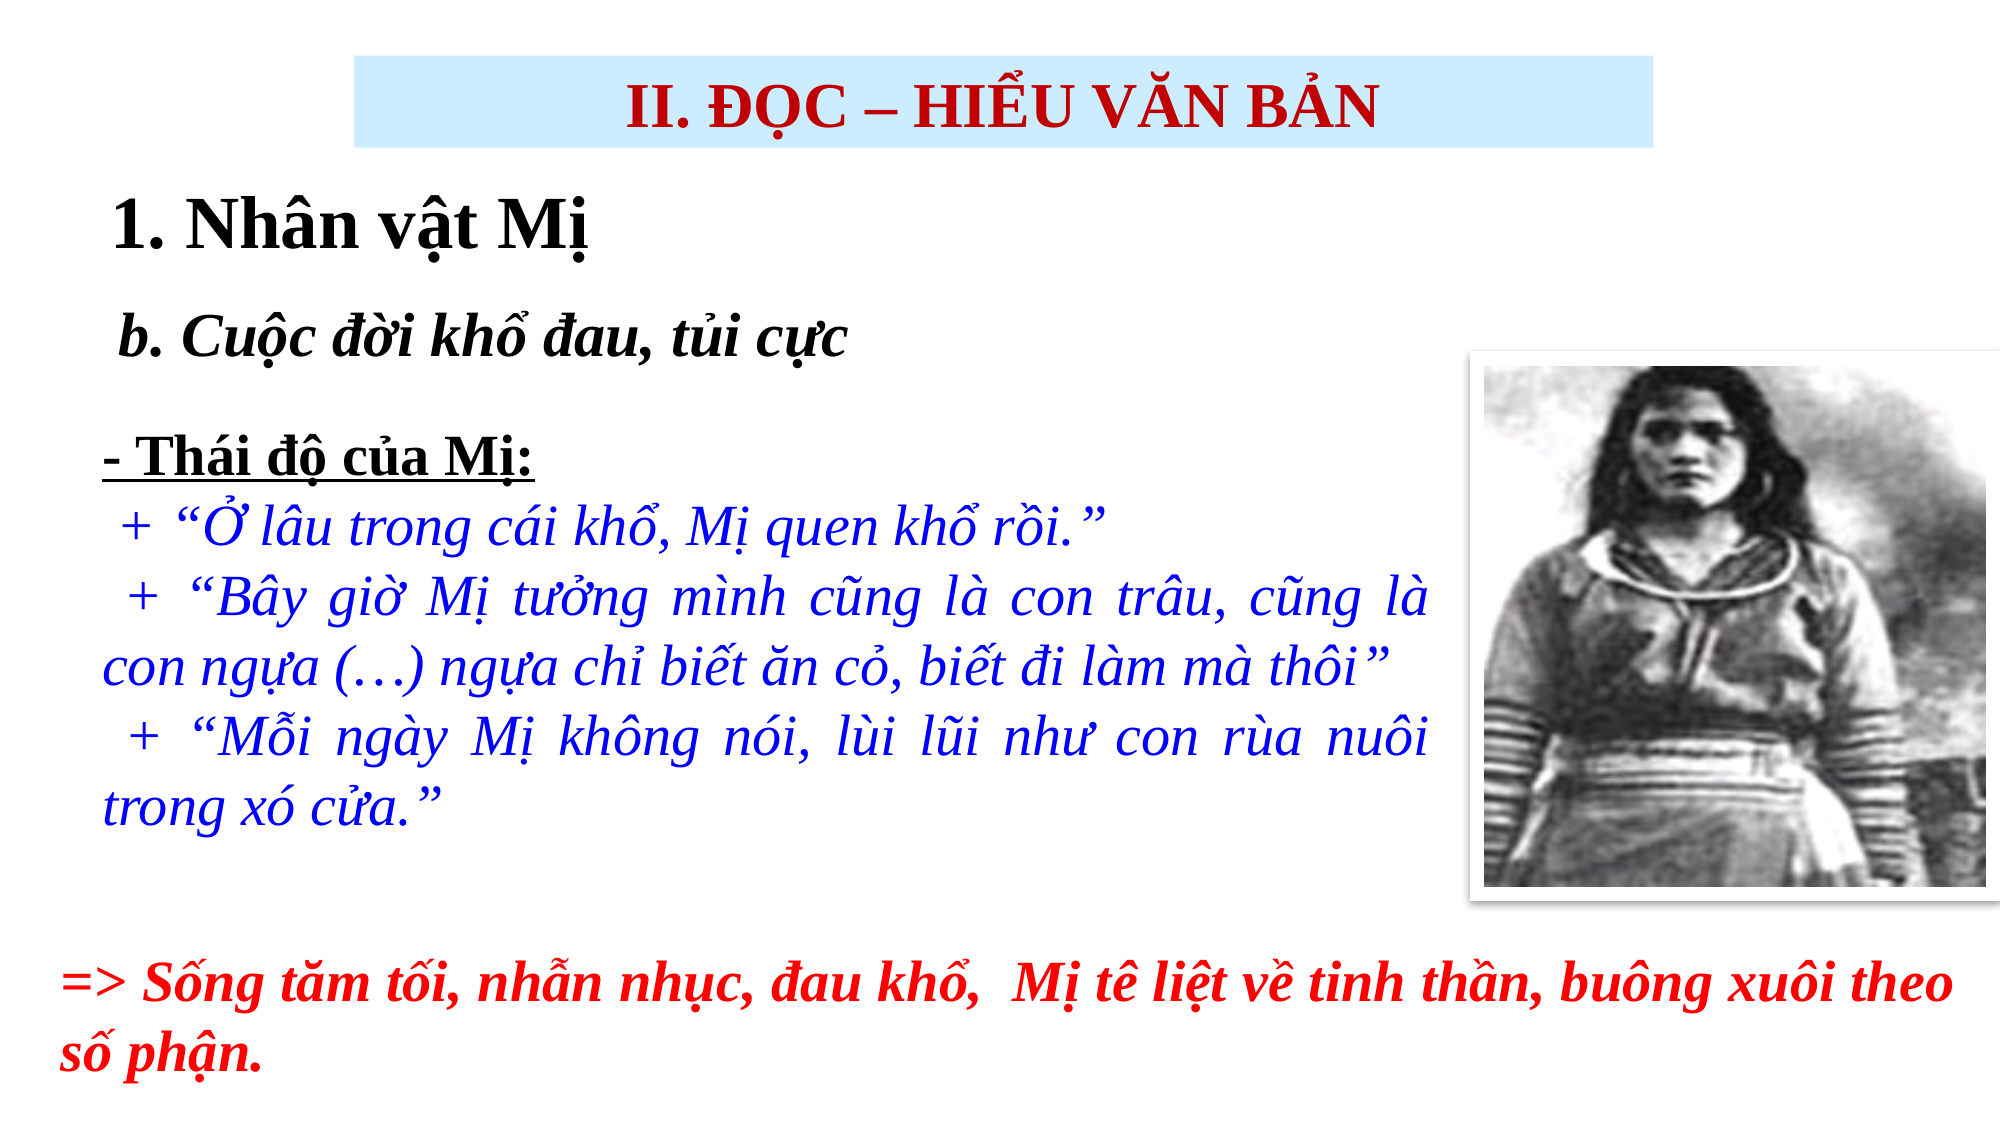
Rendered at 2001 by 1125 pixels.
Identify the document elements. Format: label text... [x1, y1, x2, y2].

text_box 1. Nhân vật Mị [95, 165, 605, 271]
picture [1484, 365, 1987, 887]
text_box II. ĐỌC – HIỂU VĂN BẢN [354, 55, 1654, 148]
text_box - Thái độ của Mị: + “Ở lâu trong cái khổ, Mị quen khổ rồi.” + “Bây giờ Mị tưởng mình cũng là con trâu, cũng là con ngựa (…) ngựa chỉ biết ăn cỏ, biết đi làm mà thôi” + “Mỗi ngày Mị không nói, lùi lũi như con rùa nuôi trong xó cửa.” [87, 409, 1446, 845]
text_box b. Cuộc đời khổ đau, tủi cực [104, 286, 2000, 377]
text_box => Sống tăm tối, nhẫn nhục, đau khổ, Mị tê liệt về tinh thần, buông xuôi theo số phận. [46, 935, 1972, 1091]
